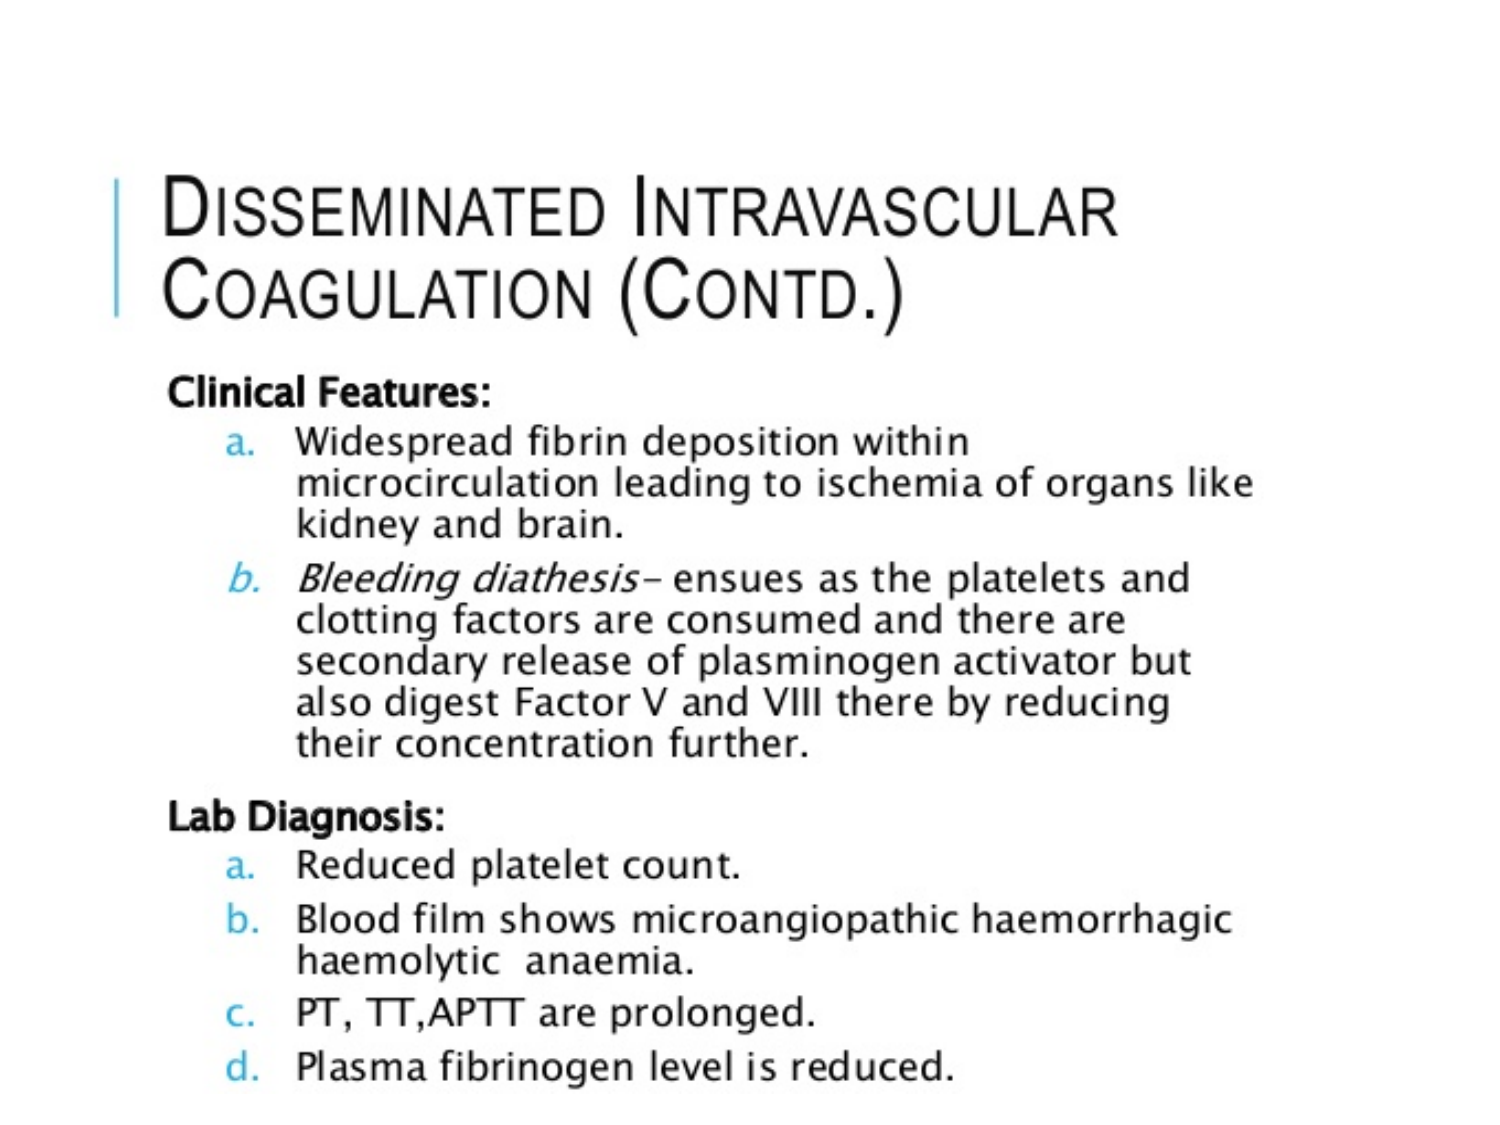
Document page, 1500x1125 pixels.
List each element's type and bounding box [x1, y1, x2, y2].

list [29, 54, 1436, 1095]
